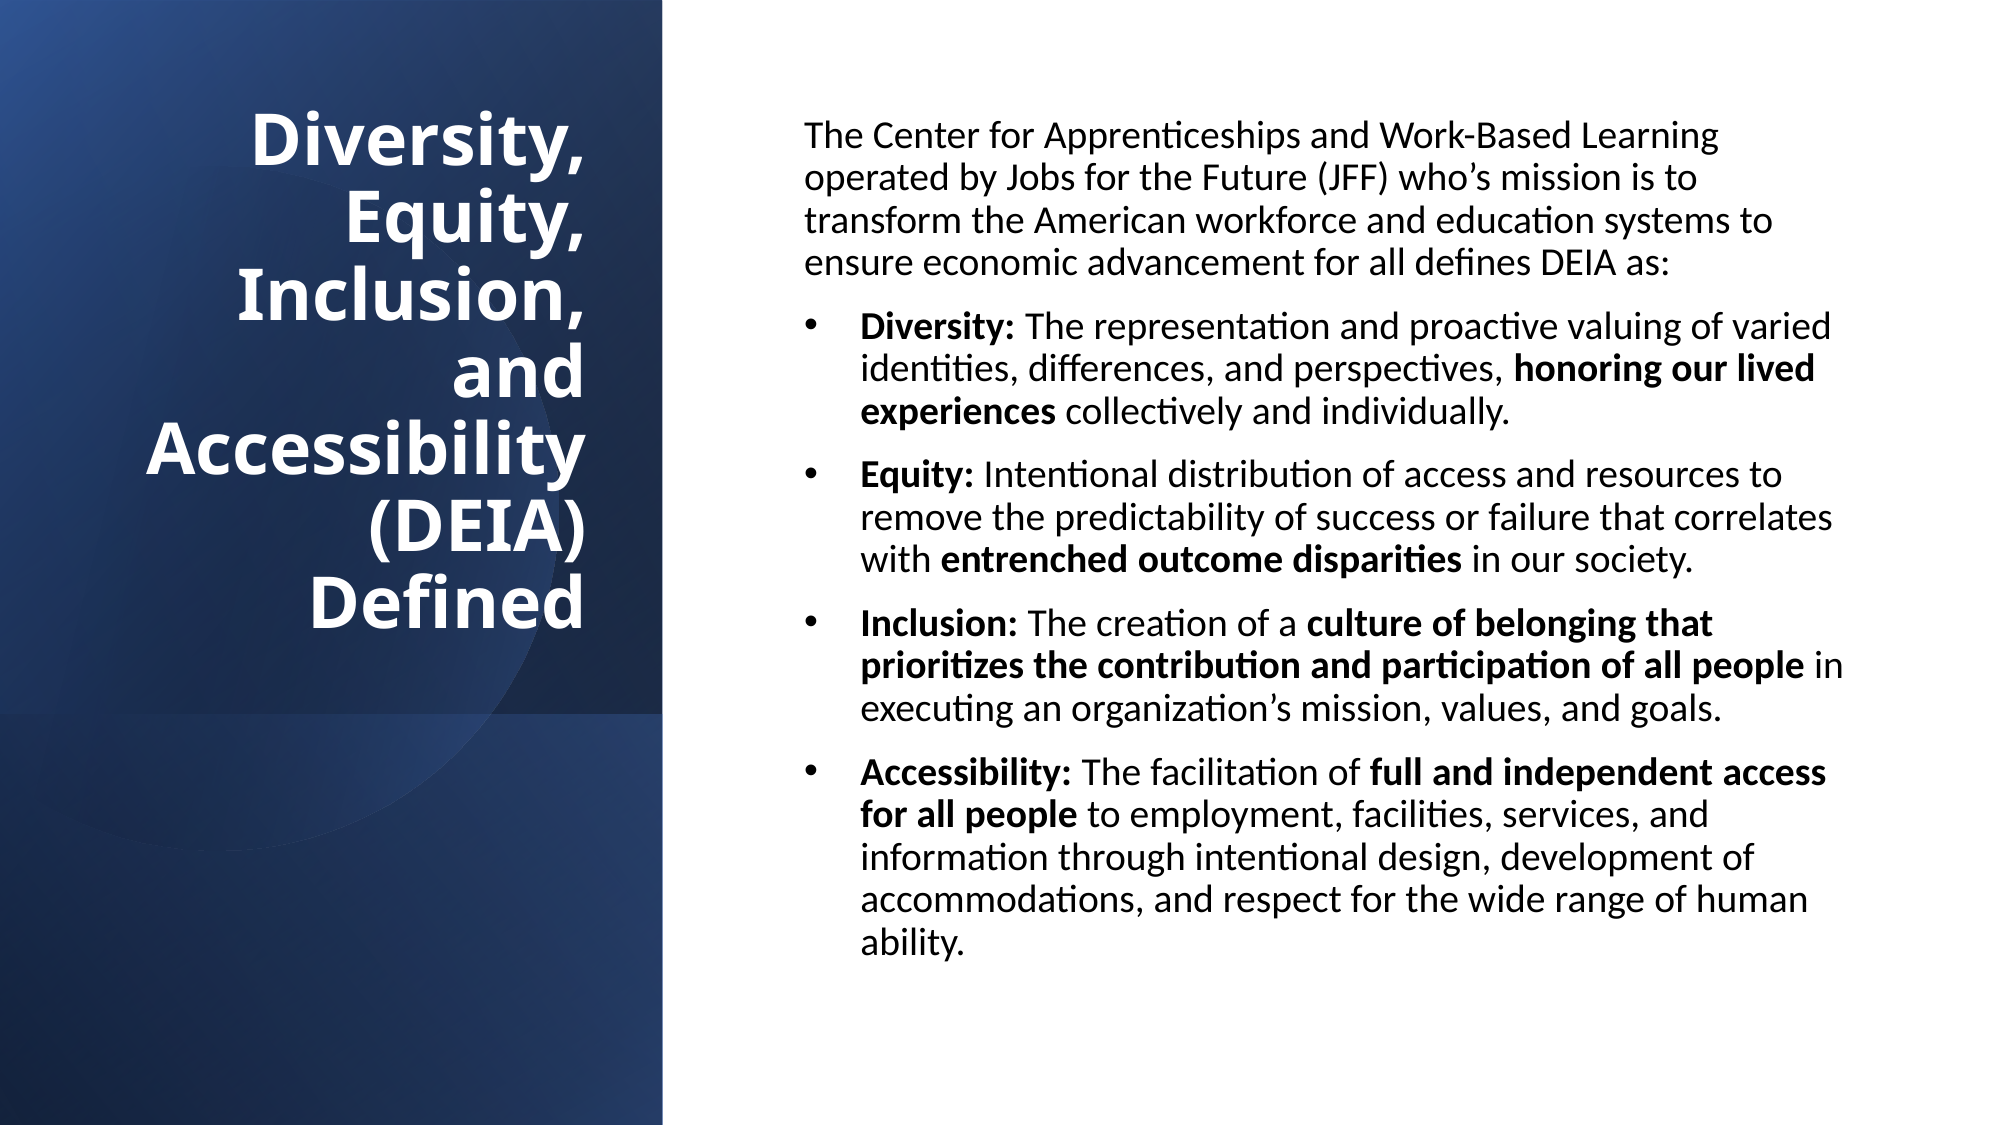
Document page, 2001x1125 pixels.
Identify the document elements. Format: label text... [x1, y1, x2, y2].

text_box [663, 0, 2000, 1125]
text_box [0, 0, 663, 1124]
list The Center for Apprenticeships and Work-Based Learning operated by Jobs for the Future (JFF) who’s mission is to transform the American workforce and education systems to ensure economic advancement for all defines DEIA as: Diversity: The representation and proactive valuing of varied identities, differences, and perspectives, honoring our lived experiences collectively and individually. Equity: Intentional distribution of access and resources to remove the predictability of success or failure that correlates with entrenched outcome disparities in our society. Inclusion: The creation of a culture of belonging that prioritizes the contribution and participation of all people in executing an organization’s mission, values, and goals. Accessibility: The facilitation of full and independent access for all people to employment, facilities, services, and information through intentional design, development of accommodations, and respect for the wide range of human ability. [789, 106, 1865, 1017]
title Diversity, Equity, Inclusion, and Accessibility (DEIA) Defined [76, 96, 602, 652]
